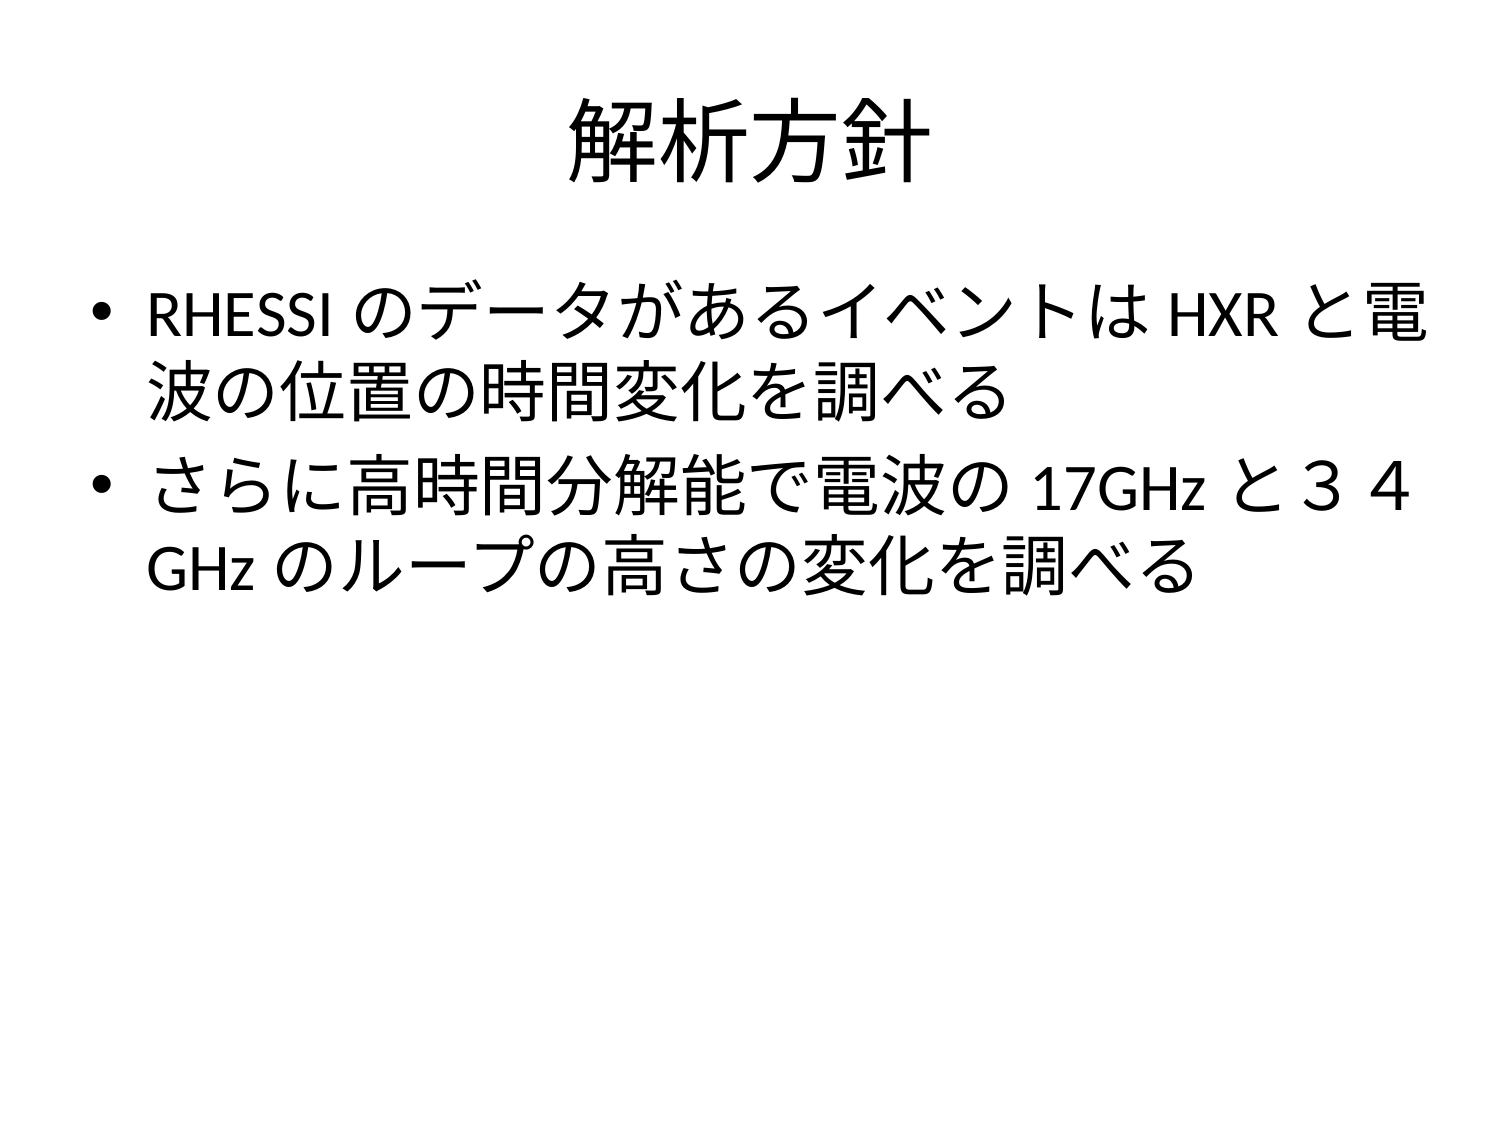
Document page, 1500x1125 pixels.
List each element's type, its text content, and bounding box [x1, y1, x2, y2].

list RHESSIのデータがあるイベントはHXRと電波の位置の時間変化を調べる さらに高時間分解能で電波の17GHzと３４GHzのループの高さの変化を調べる [75, 262, 1447, 1005]
title 解析方針 [75, 45, 1425, 233]
